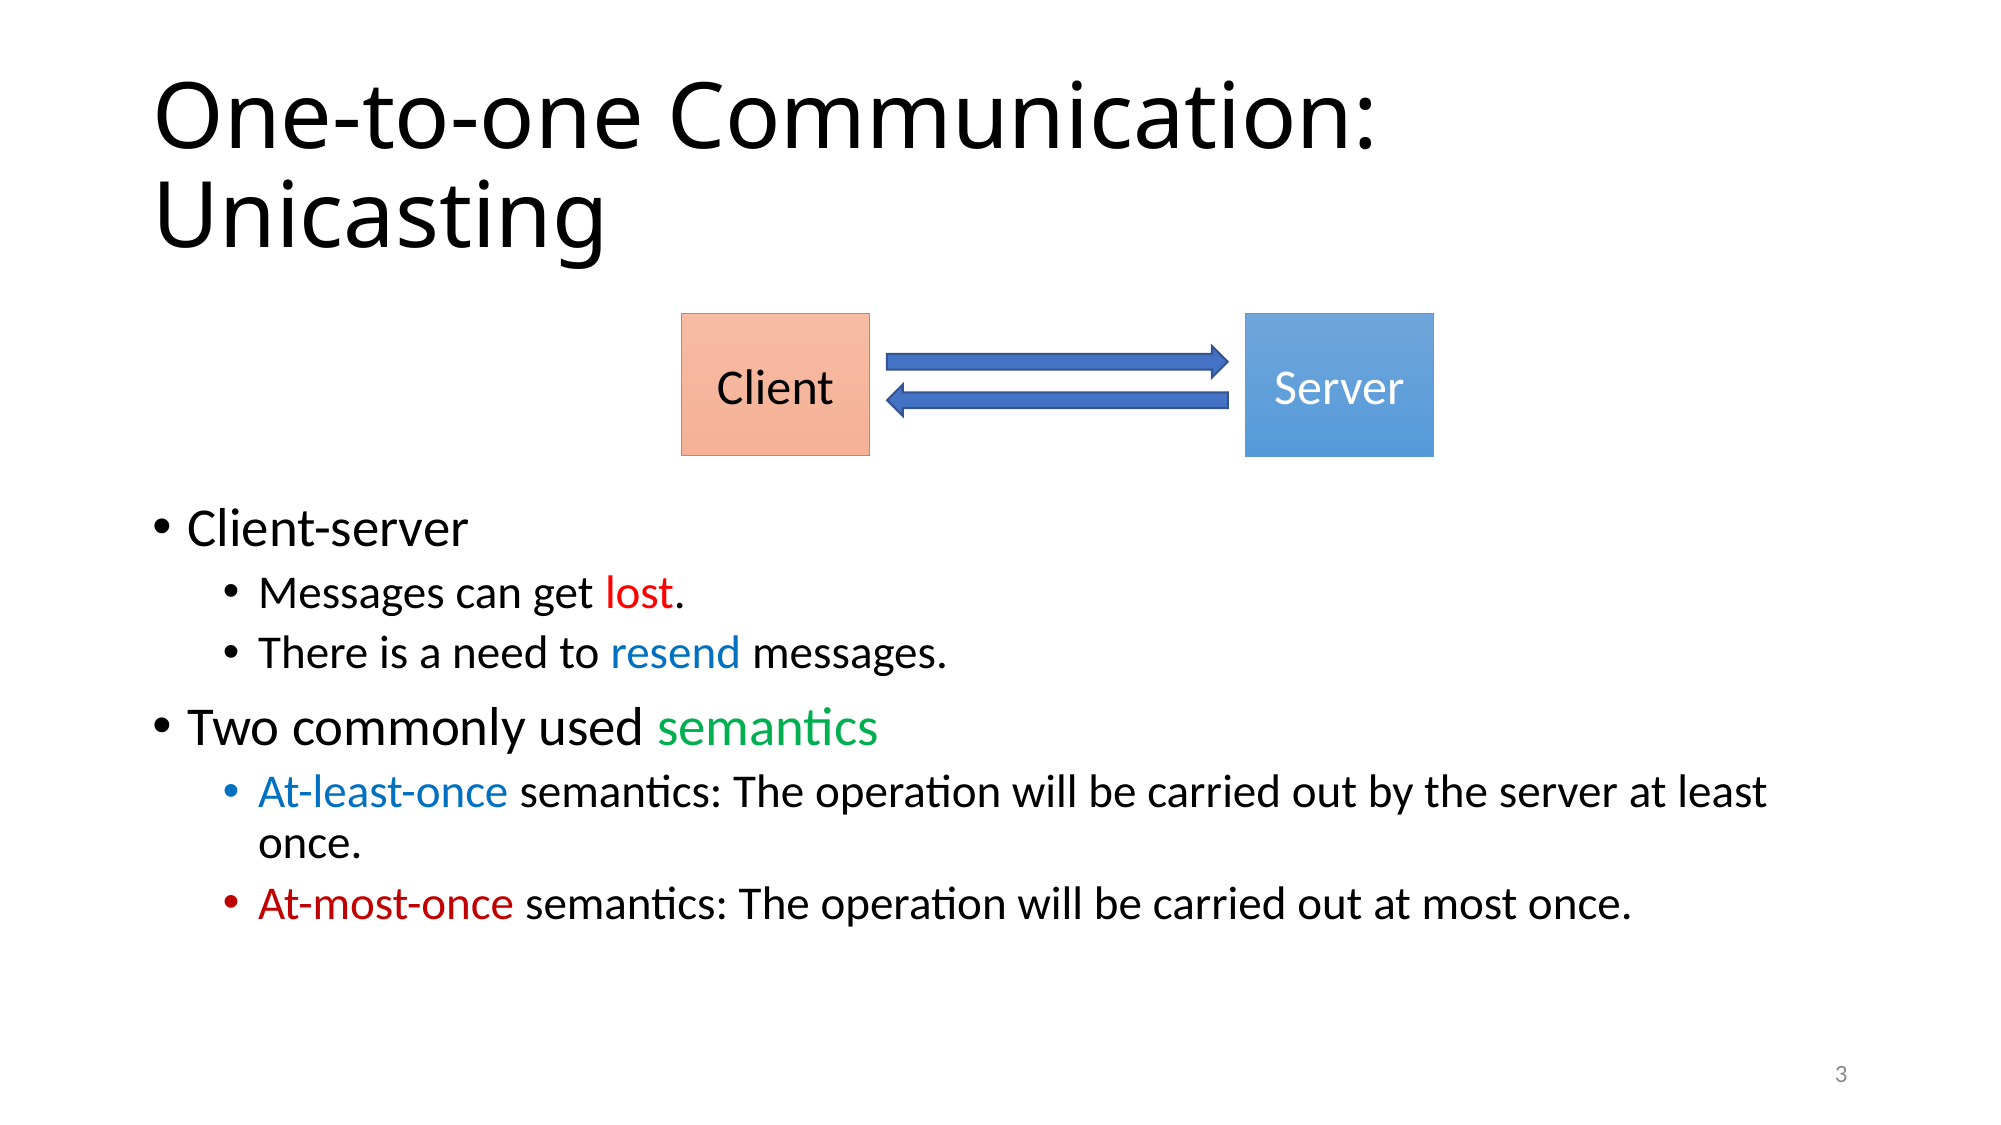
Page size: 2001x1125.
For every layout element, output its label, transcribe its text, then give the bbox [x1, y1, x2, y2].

slide_number 3 [1412, 1042, 1863, 1103]
text_box [885, 381, 1229, 419]
text_box Client [681, 313, 870, 456]
text_box Server [1245, 313, 1434, 457]
list Client-server Messages can get lost. There is a need to resend messages. Two commonly used semantics At-least-once semantics: The operation will be carried out by the server at least once. At-most-once semantics: The operation will be carried out at most once. [137, 491, 1863, 938]
text_box [885, 343, 1230, 380]
title One-to-one Communication: Unicasting [137, 59, 1863, 278]
